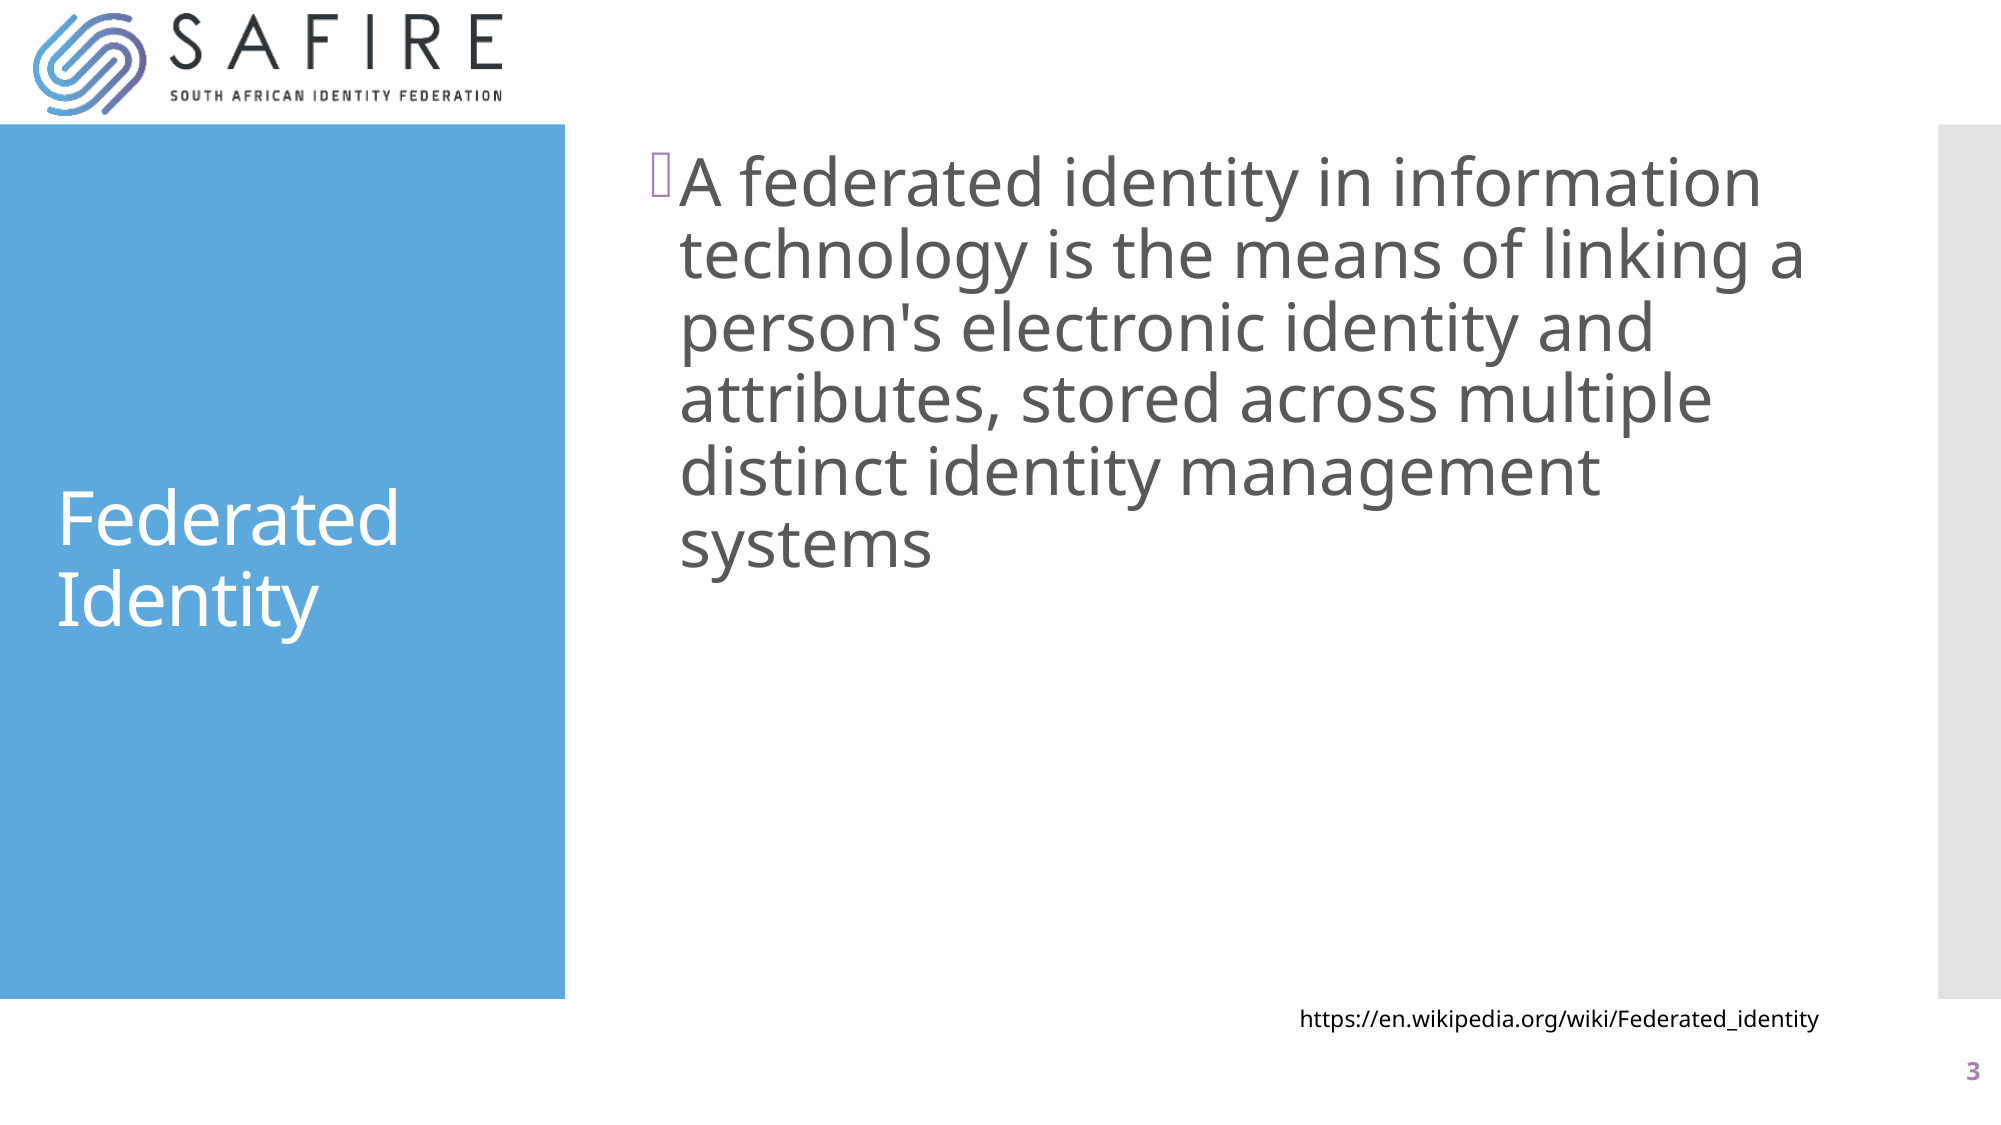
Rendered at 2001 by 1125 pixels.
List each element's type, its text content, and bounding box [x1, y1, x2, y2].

text_box https://en.wikipedia.org/wiki/Federated_identity [1214, 997, 1835, 1040]
title Federated Identity [41, 184, 525, 940]
slide_number 3 [1744, 1042, 1996, 1103]
picture [21, 10, 515, 119]
list A federated identity in information technology is the means of linking a person's electronic identity and attributes, stored across multiple distinct identity management systems [634, 141, 1835, 982]
